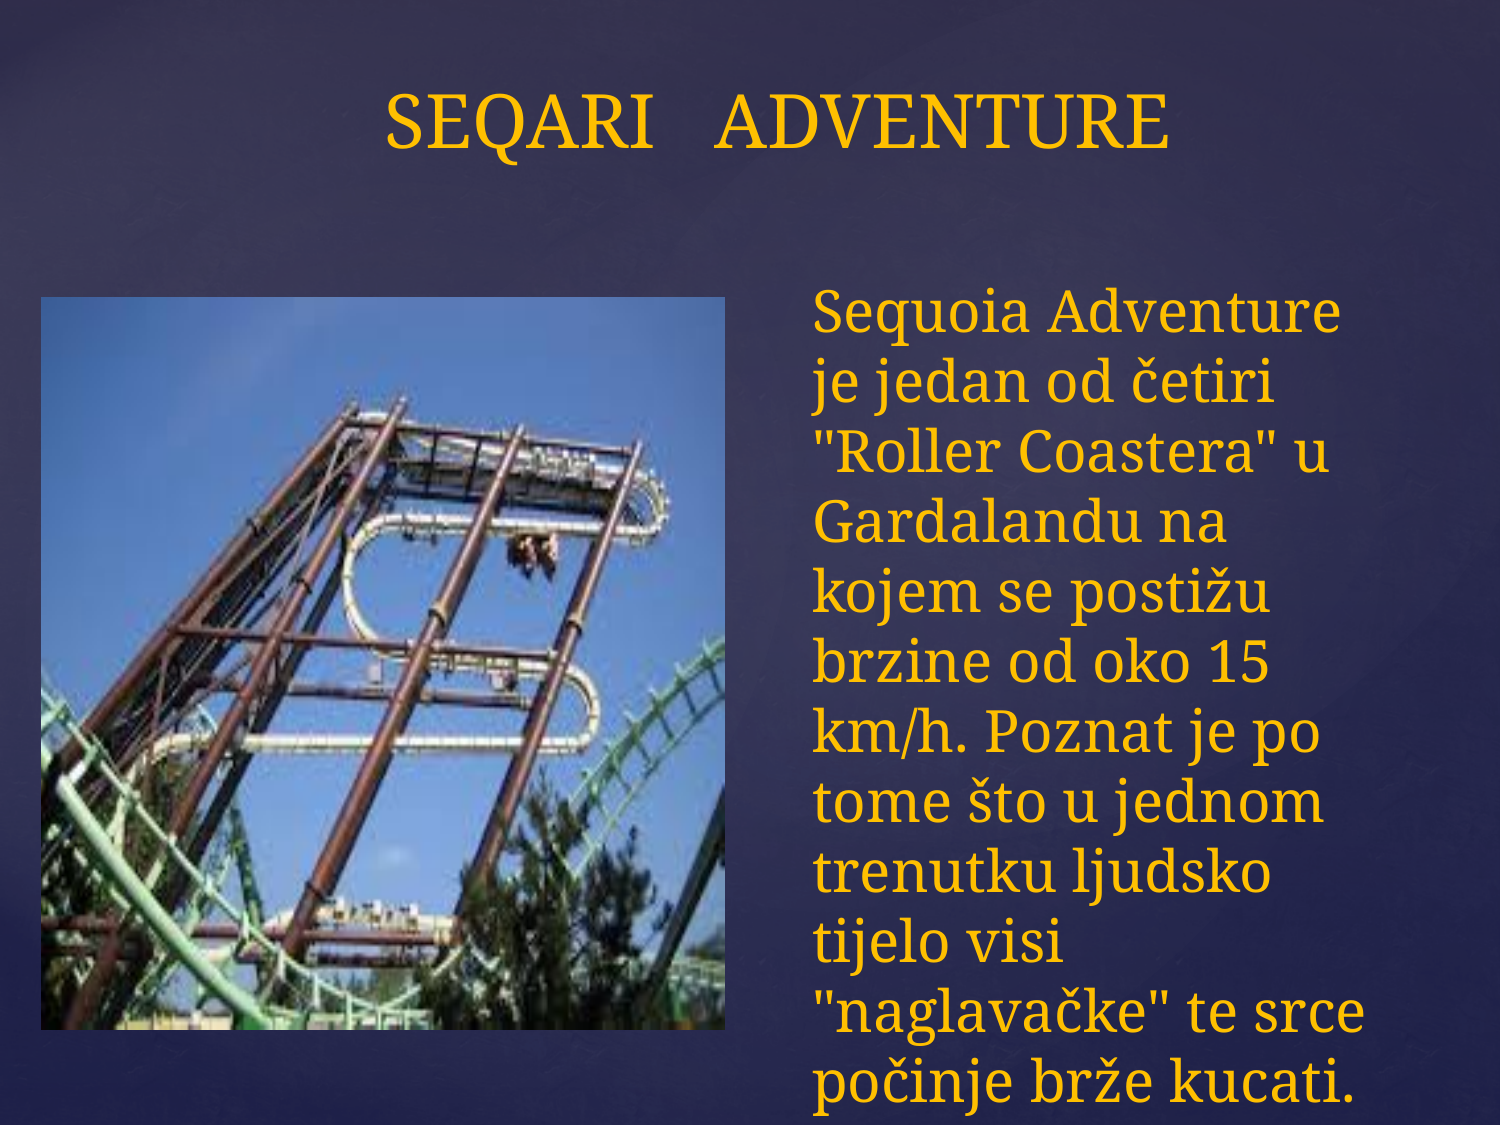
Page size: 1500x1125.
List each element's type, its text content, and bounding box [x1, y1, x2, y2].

picture [40, 296, 726, 1031]
text_box Sequoia Adventure je jedan od četiri "Roller Coastera" u Gardalandu na kojem se postižu brzine od oko 15 km/h. Poznat je po tome što u jednom trenutku ljudsko tijelo visi "naglavačke" te srce počinje brže kucati. [797, 267, 1400, 1122]
text_box SEQARI ADVENTURE [194, 66, 1353, 172]
